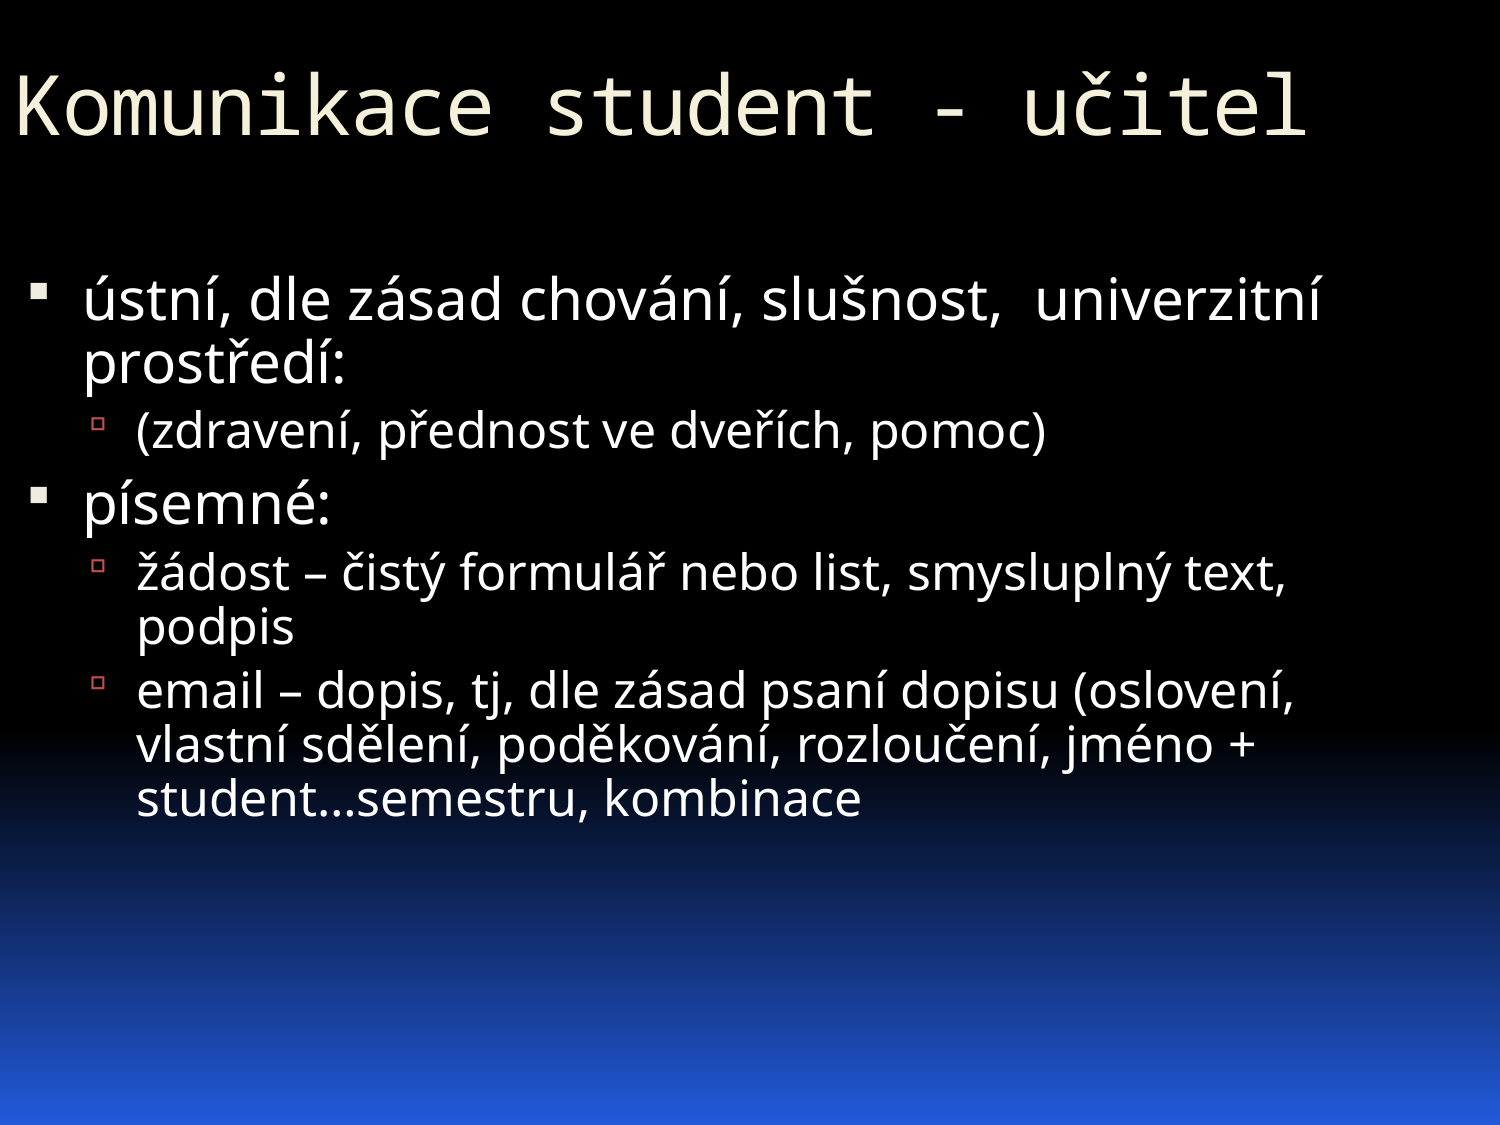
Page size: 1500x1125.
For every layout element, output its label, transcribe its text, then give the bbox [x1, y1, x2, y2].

list ústní, dle zásad chování, slušnost, univerzitní prostředí: (zdravení, přednost ve dveřích, pomoc) písemné: žádost – čistý formulář nebo list, smysluplný text, podpis email – dopis, tj, dle zásad psaní dopisu (oslovení, vlastní sdělení, poděkování, rozloučení, jméno + student…semestru, kombinace [0, 262, 1350, 1005]
title Komunikace student - učitel [0, 45, 1350, 233]
